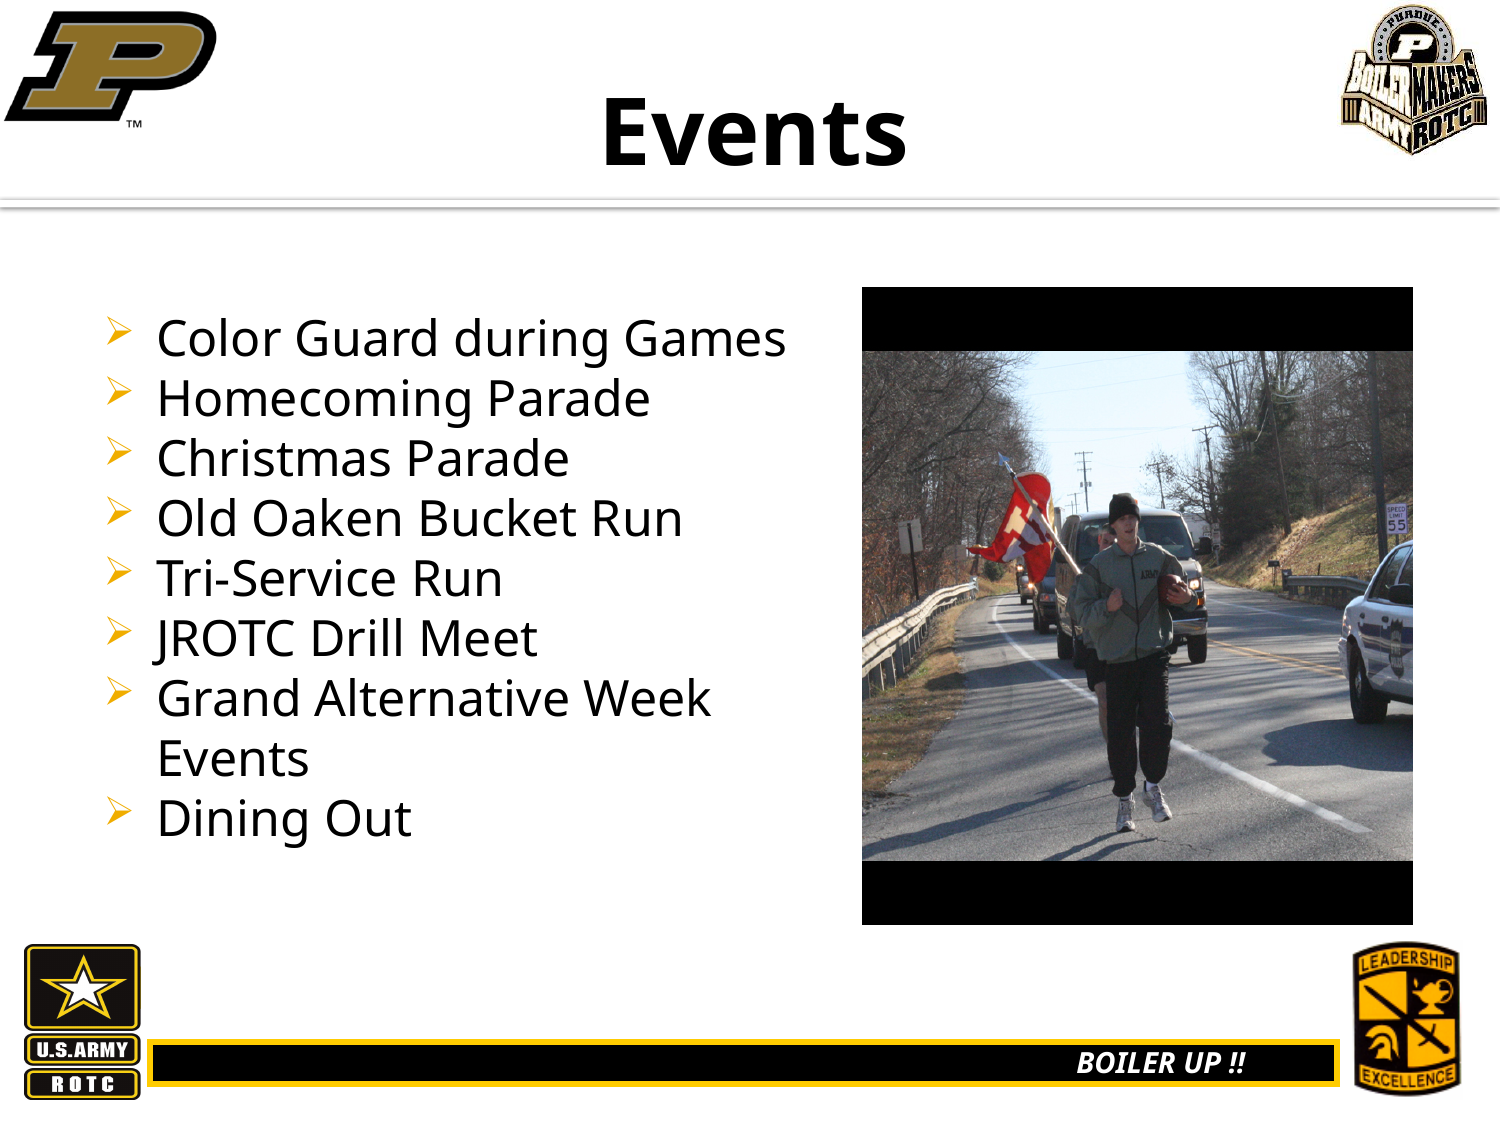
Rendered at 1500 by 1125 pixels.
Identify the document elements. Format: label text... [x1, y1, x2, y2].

picture [0, 0, 225, 150]
list Color Guard during Games Homecoming Parade Christmas Parade Old Oaken Bucket Run Tri-Service Run JROTC Drill Meet Grand Alternative Week Events Dining Out [75, 291, 813, 1050]
picture [1350, 940, 1463, 1100]
title Events [75, 25, 1425, 231]
picture [24, 944, 141, 1100]
picture [1337, 0, 1490, 161]
picture [862, 287, 1413, 925]
